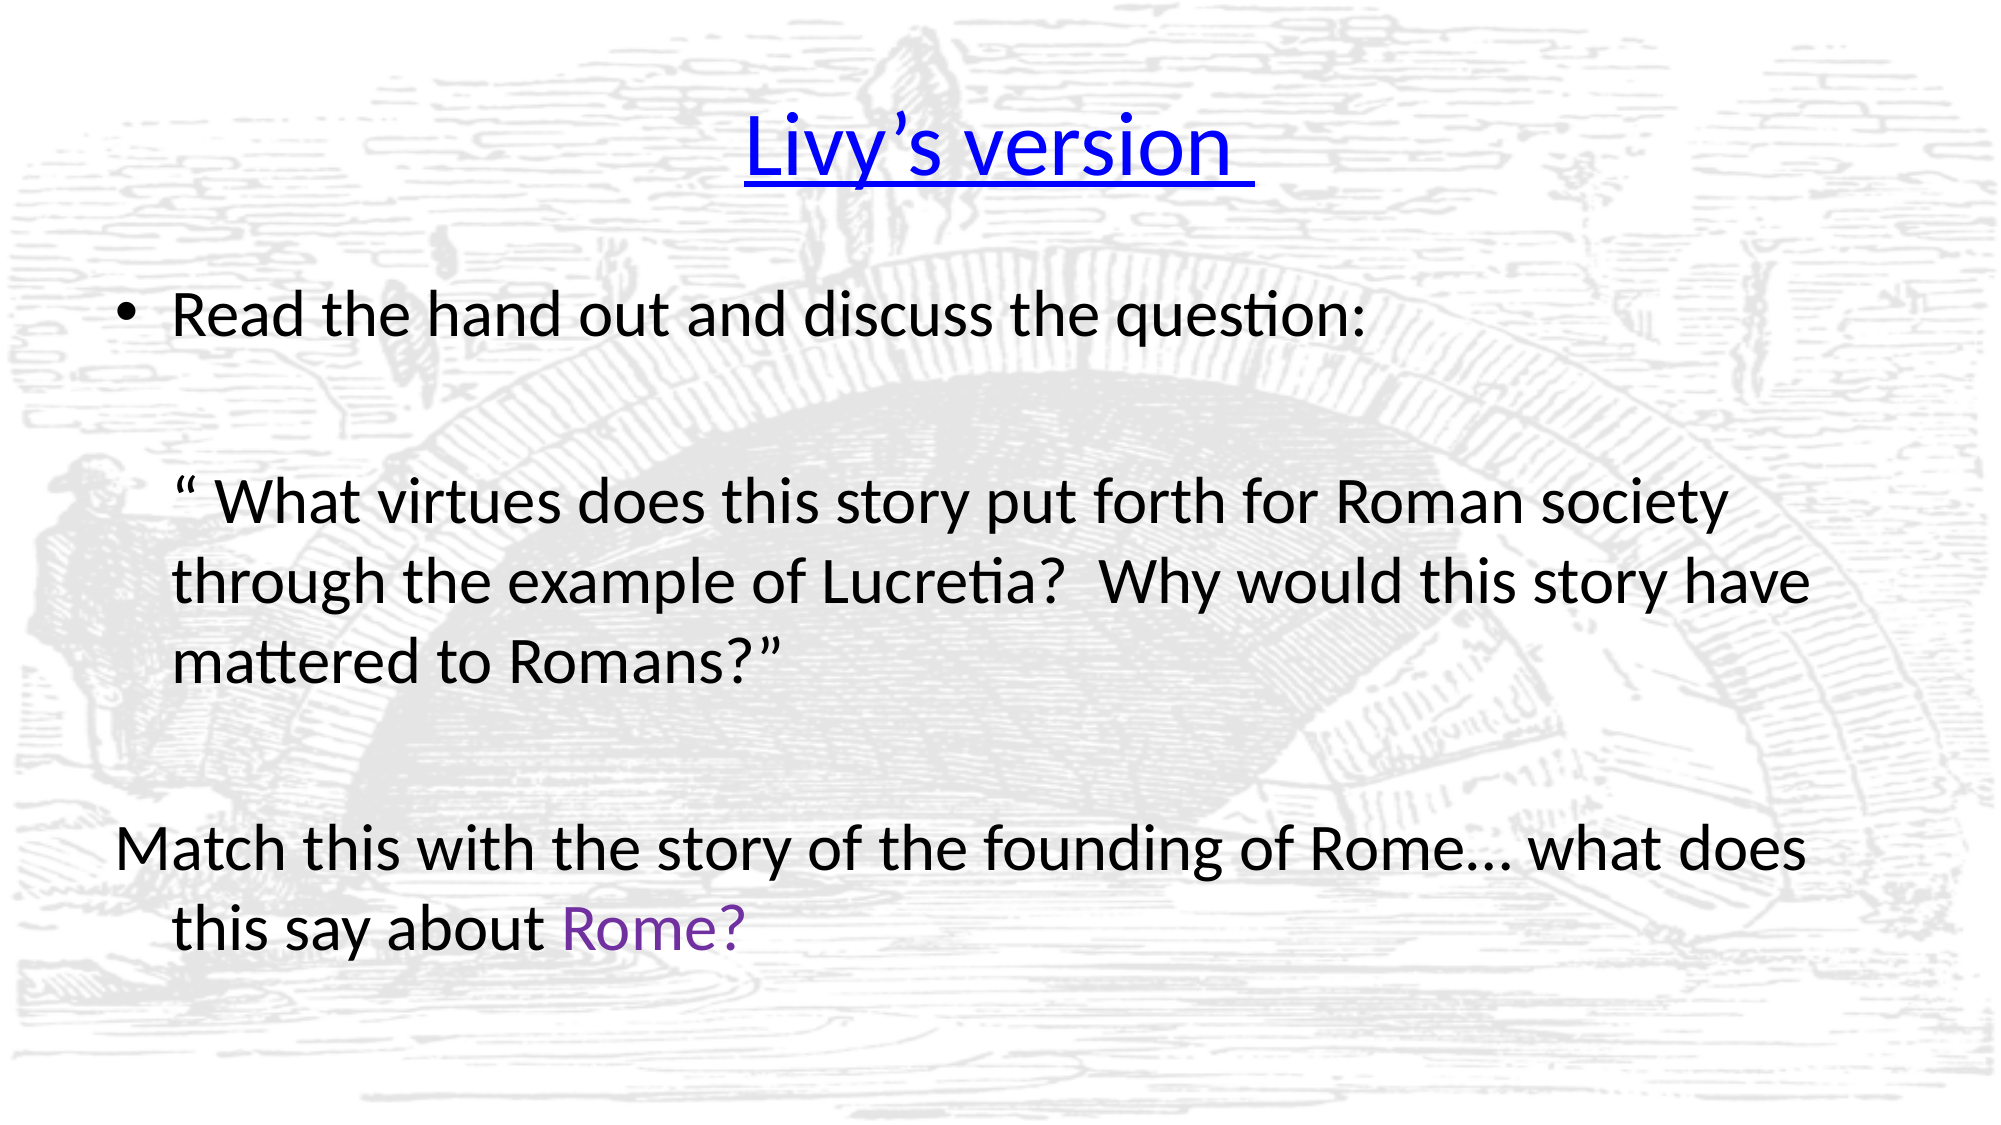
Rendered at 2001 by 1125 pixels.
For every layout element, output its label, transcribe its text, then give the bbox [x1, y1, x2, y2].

list Read the hand out and discuss the question: “ What virtues does this story put forth for Roman society through the example of Lucretia? Why would this story have mattered to Romans?” Match this with the story of the founding of Rome… what does this say about Rome? [99, 262, 1900, 1005]
title Livy’s version [99, 45, 1900, 233]
